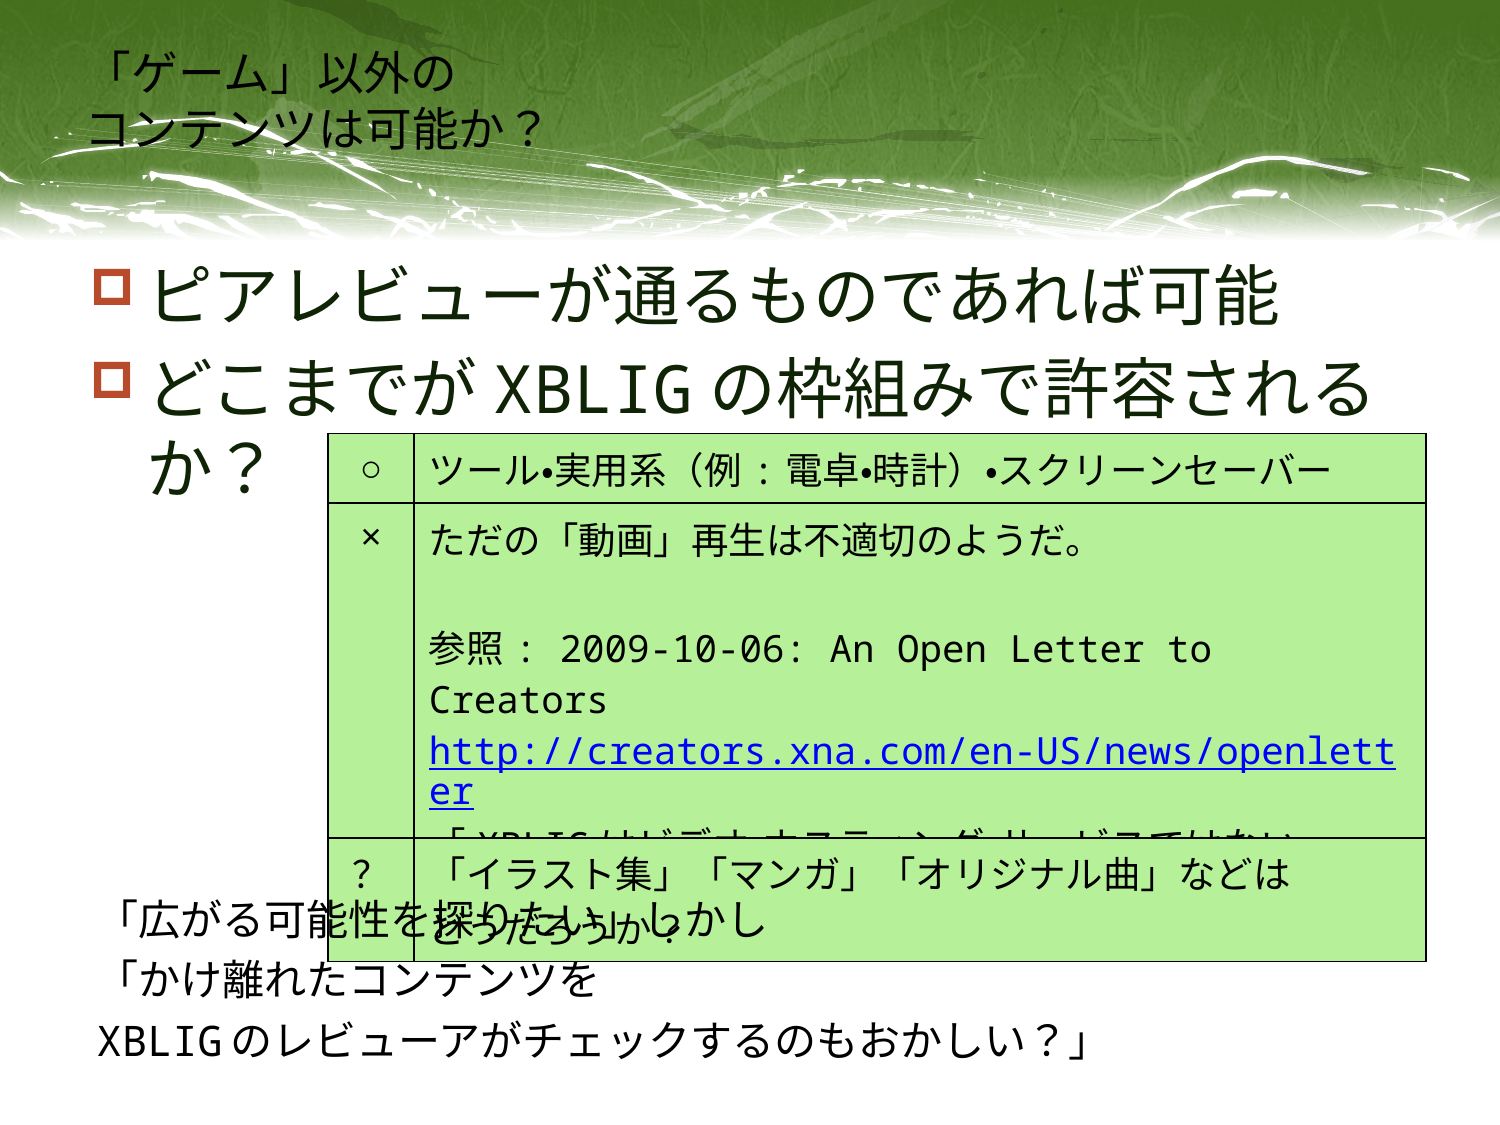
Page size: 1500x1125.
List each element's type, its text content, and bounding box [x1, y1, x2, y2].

table_header ツール・実用系（例:電卓・時計）・スクリーンセーバー [415, 434, 1425, 502]
title 「ゲーム」以外の コンテンツは可能か？ [70, 35, 1421, 164]
text_box 「広がる可能性を探りたい」しかし 「かけ離れたコンテンツを XBLIGのレビューアがチェックするのもおかしい？」 [81, 878, 1432, 1079]
table_cell × [329, 504, 413, 837]
table_header ○ [329, 434, 413, 502]
list ピアレビューが通るものであれば可能 どこまでがXBLIGの枠組みで許容されるか？ [75, 246, 1425, 528]
table_cell ただの「動画」再生は不適切のようだ。 参照: 2009-10-06: An Open Letter to Creators http://creators.xna.com/en-US/news/openletter 「XBLIGはビデオ・ホスティング・サービスではない」 [415, 504, 1425, 837]
table_cell 「イラスト集」「マンガ」「オリジナル曲」などは どうだろうか？ [415, 839, 1425, 878]
table_cell ？ [329, 839, 413, 878]
